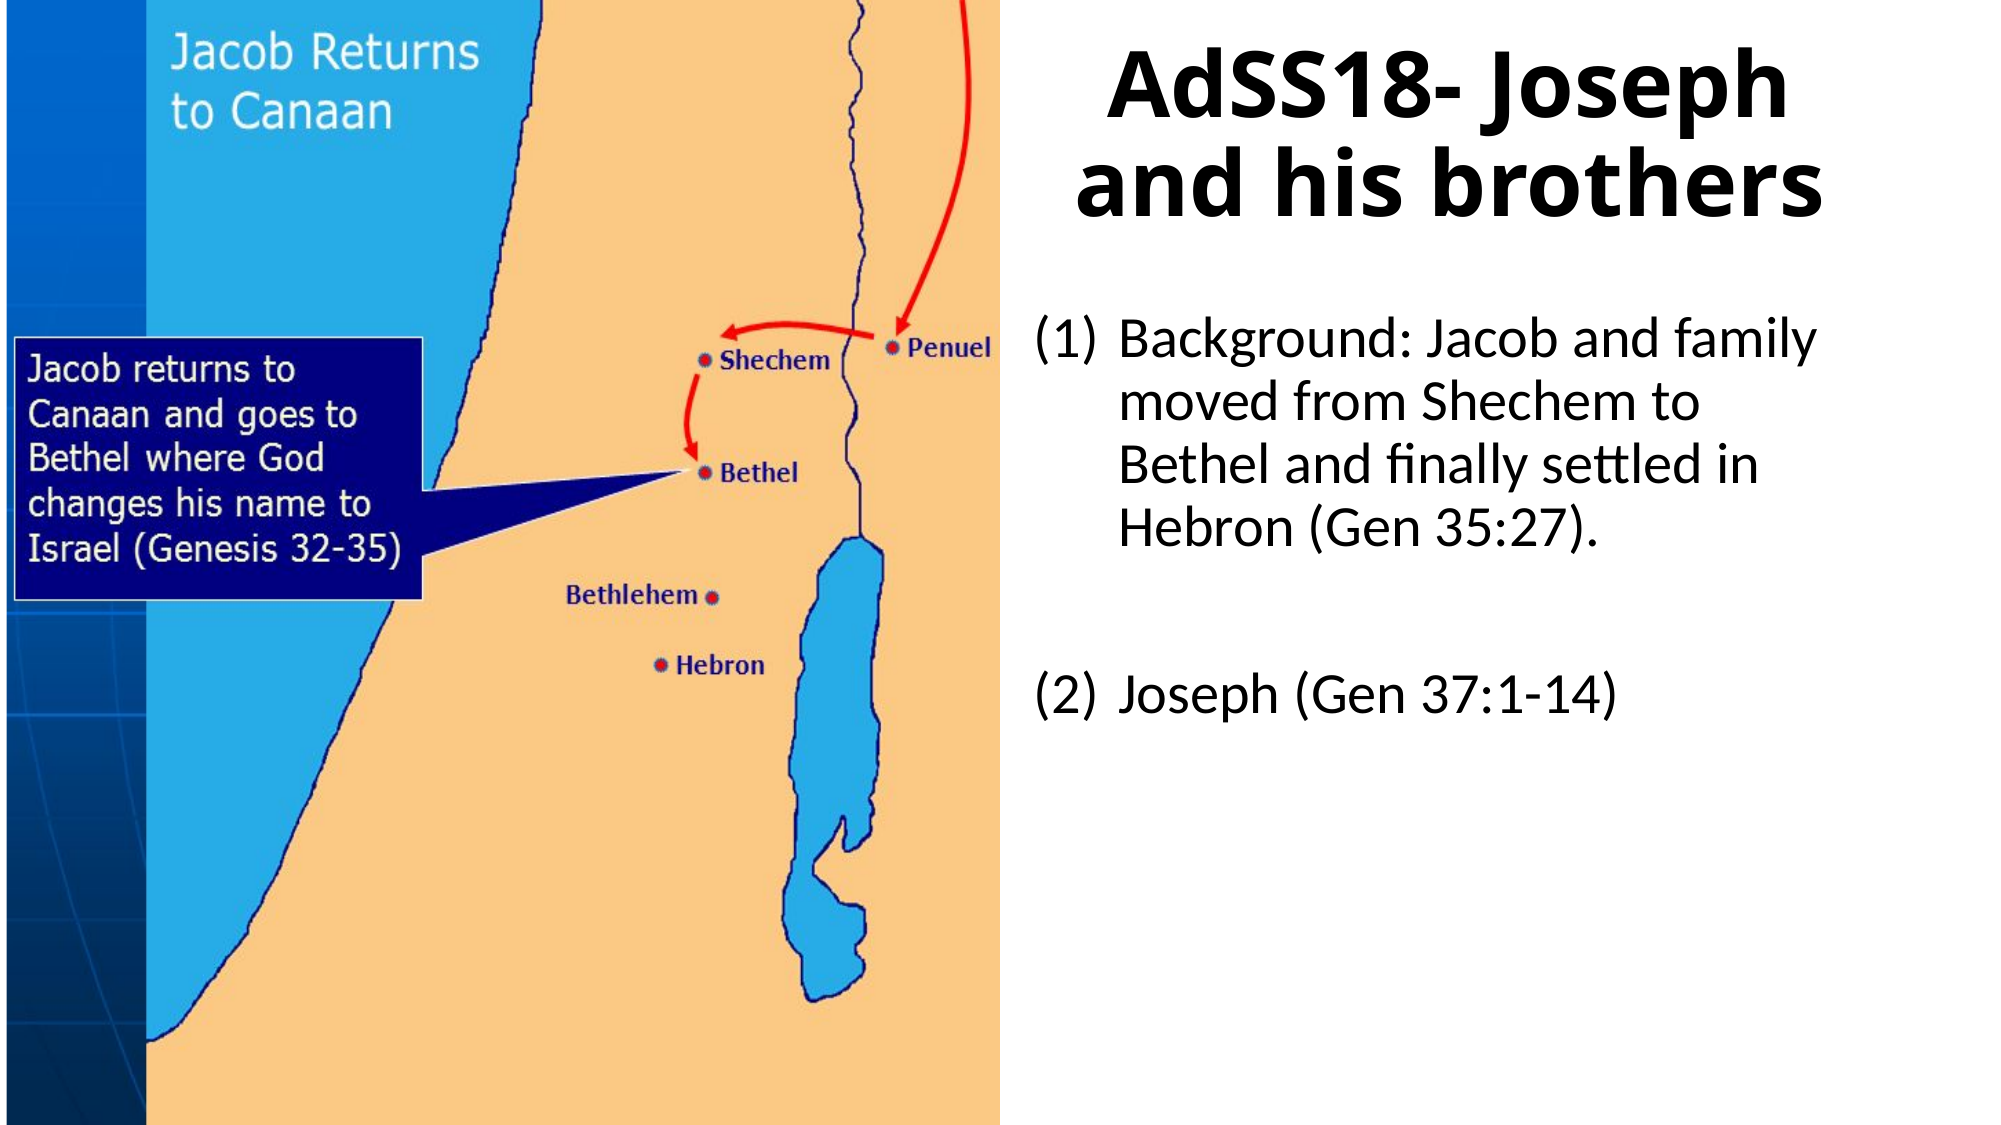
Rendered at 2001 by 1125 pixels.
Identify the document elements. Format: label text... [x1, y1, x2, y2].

picture [6, 0, 1000, 1125]
list Background: Jacob and family moved from Shechem to Bethel and finally settled in Hebron (Gen 35:27). Joseph (Gen 37:1-14) [1018, 299, 1863, 1014]
title AdSS18- Joseph and his brothers [1037, 28, 1863, 247]
